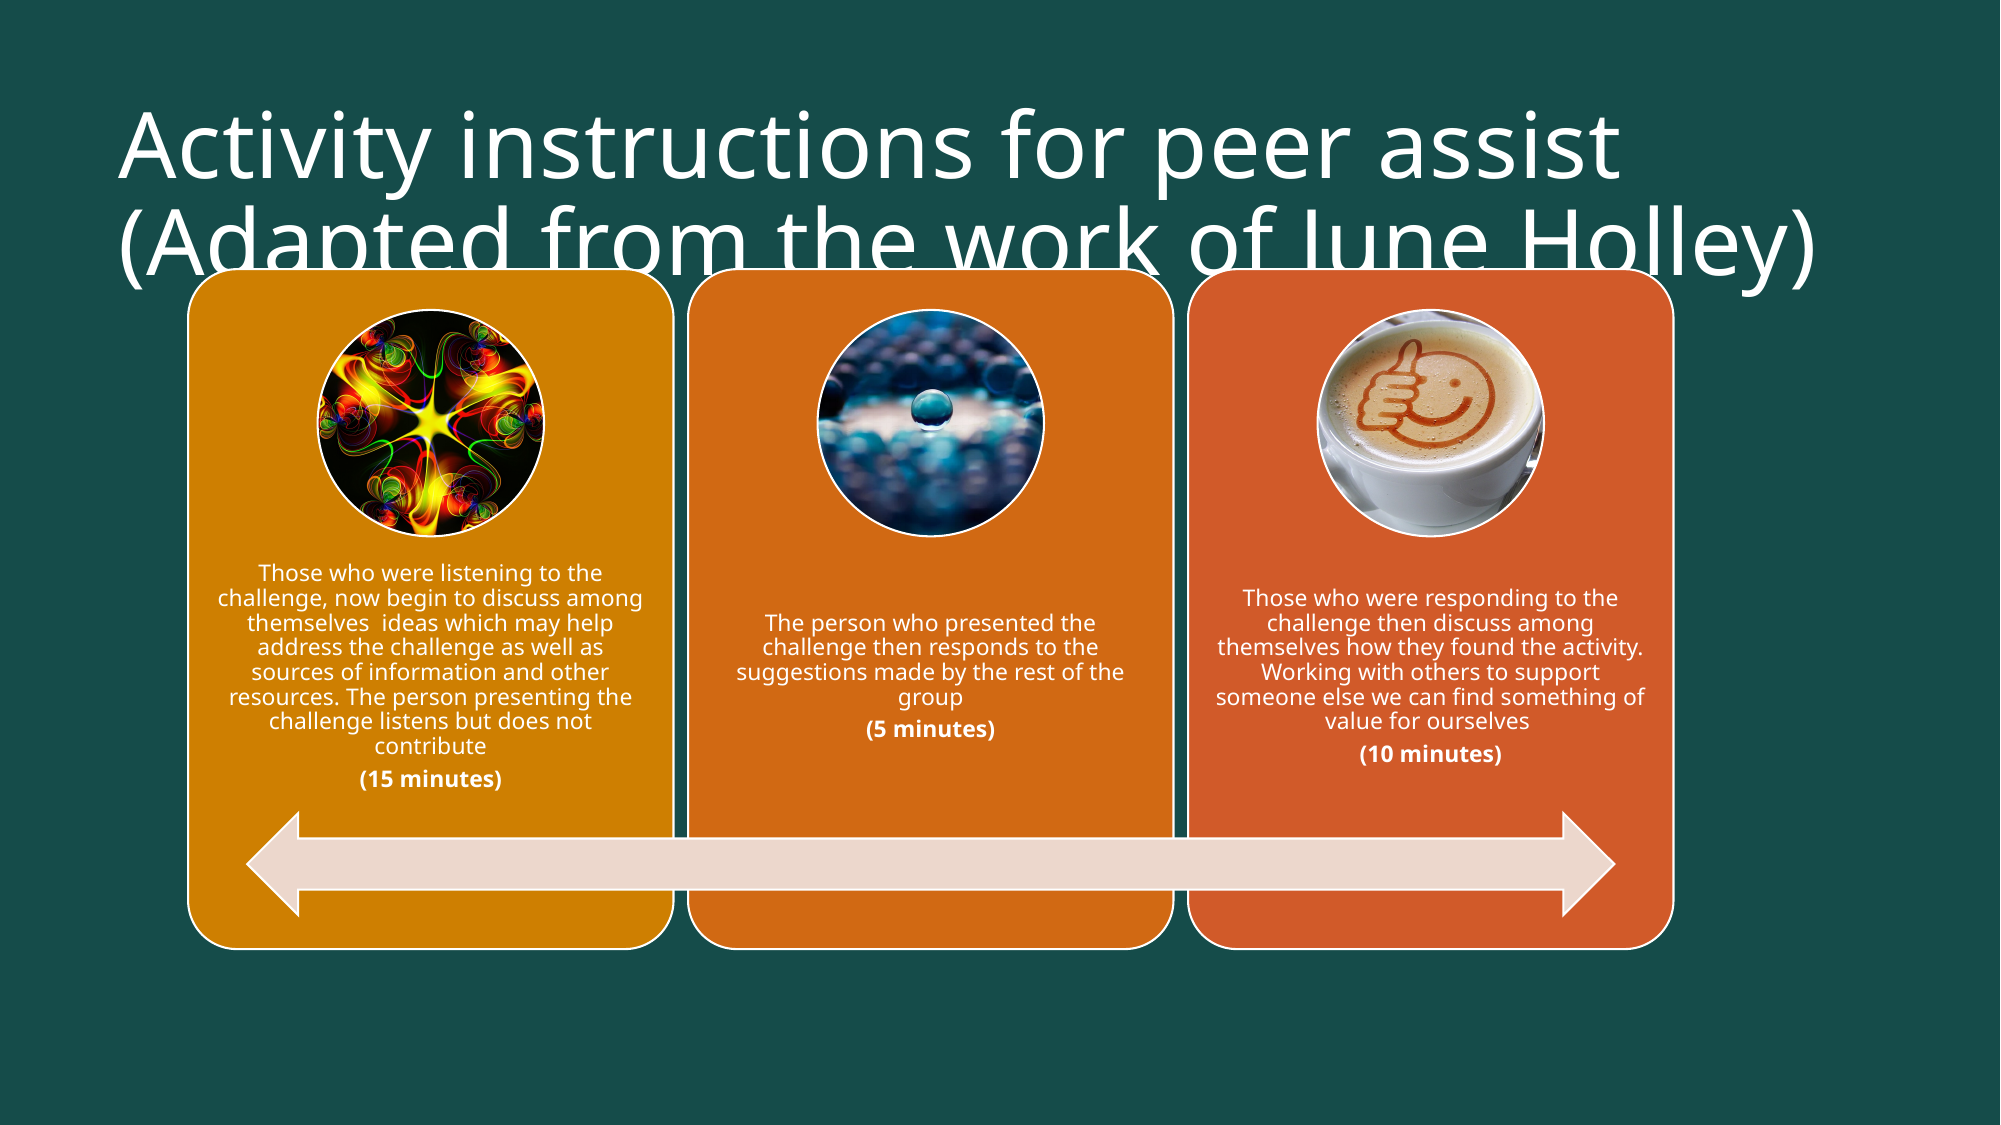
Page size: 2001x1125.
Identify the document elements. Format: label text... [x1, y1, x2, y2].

title Activity instructions for peer assist (Adapted from the work of June Holley) [118, 101, 1878, 344]
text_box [187, 269, 1674, 950]
